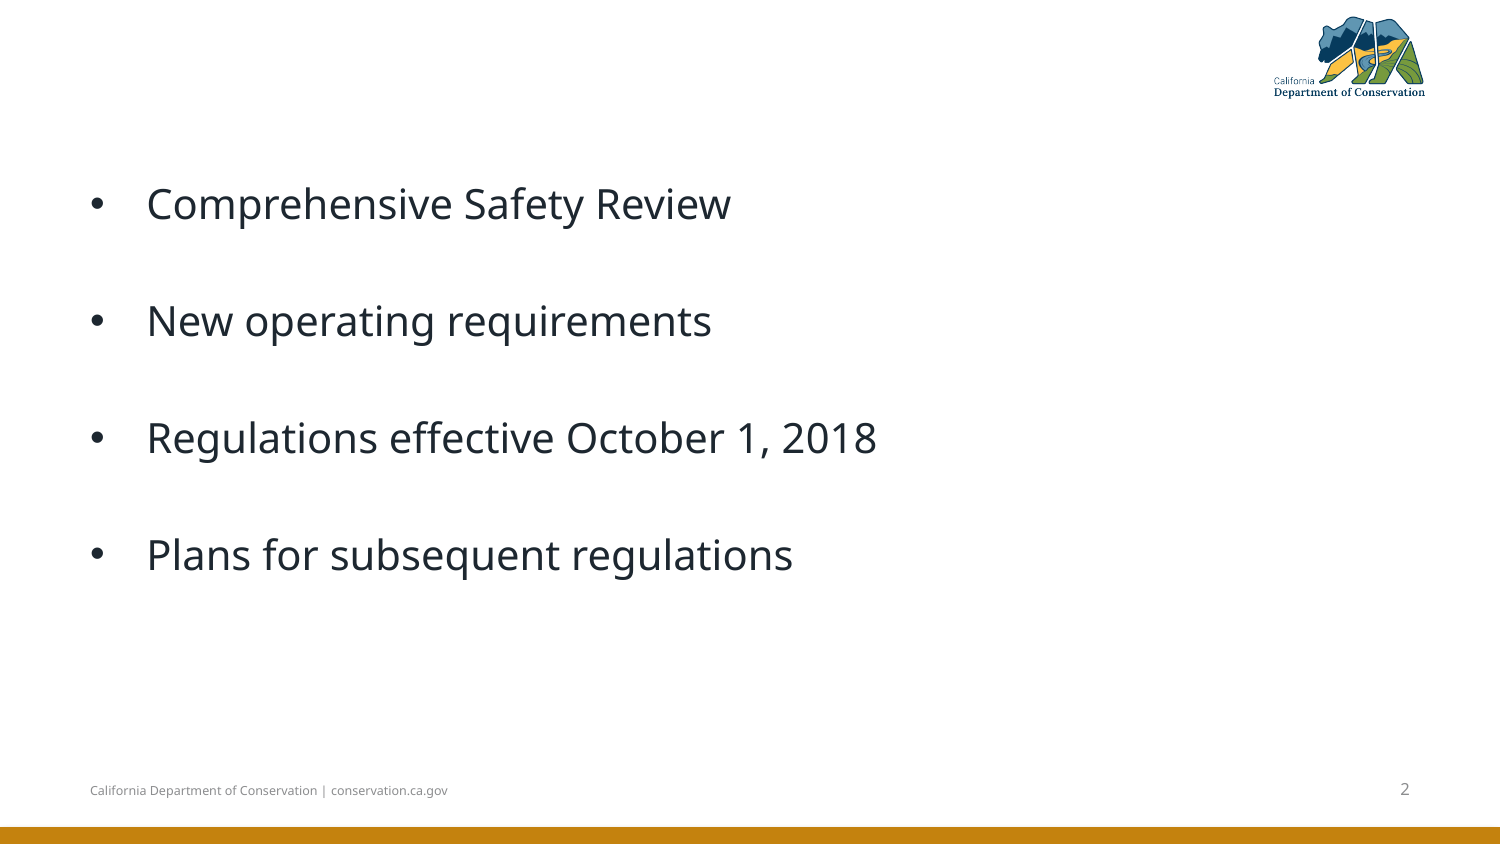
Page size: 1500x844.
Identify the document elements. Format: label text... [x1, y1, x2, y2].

picture [1233, 0, 1466, 133]
slide_number 2 [1074, 752, 1425, 829]
list Comprehensive Safety Review New operating requirements Regulations effective October 1, 2018 Plans for subsequent regulations [75, 170, 1425, 728]
